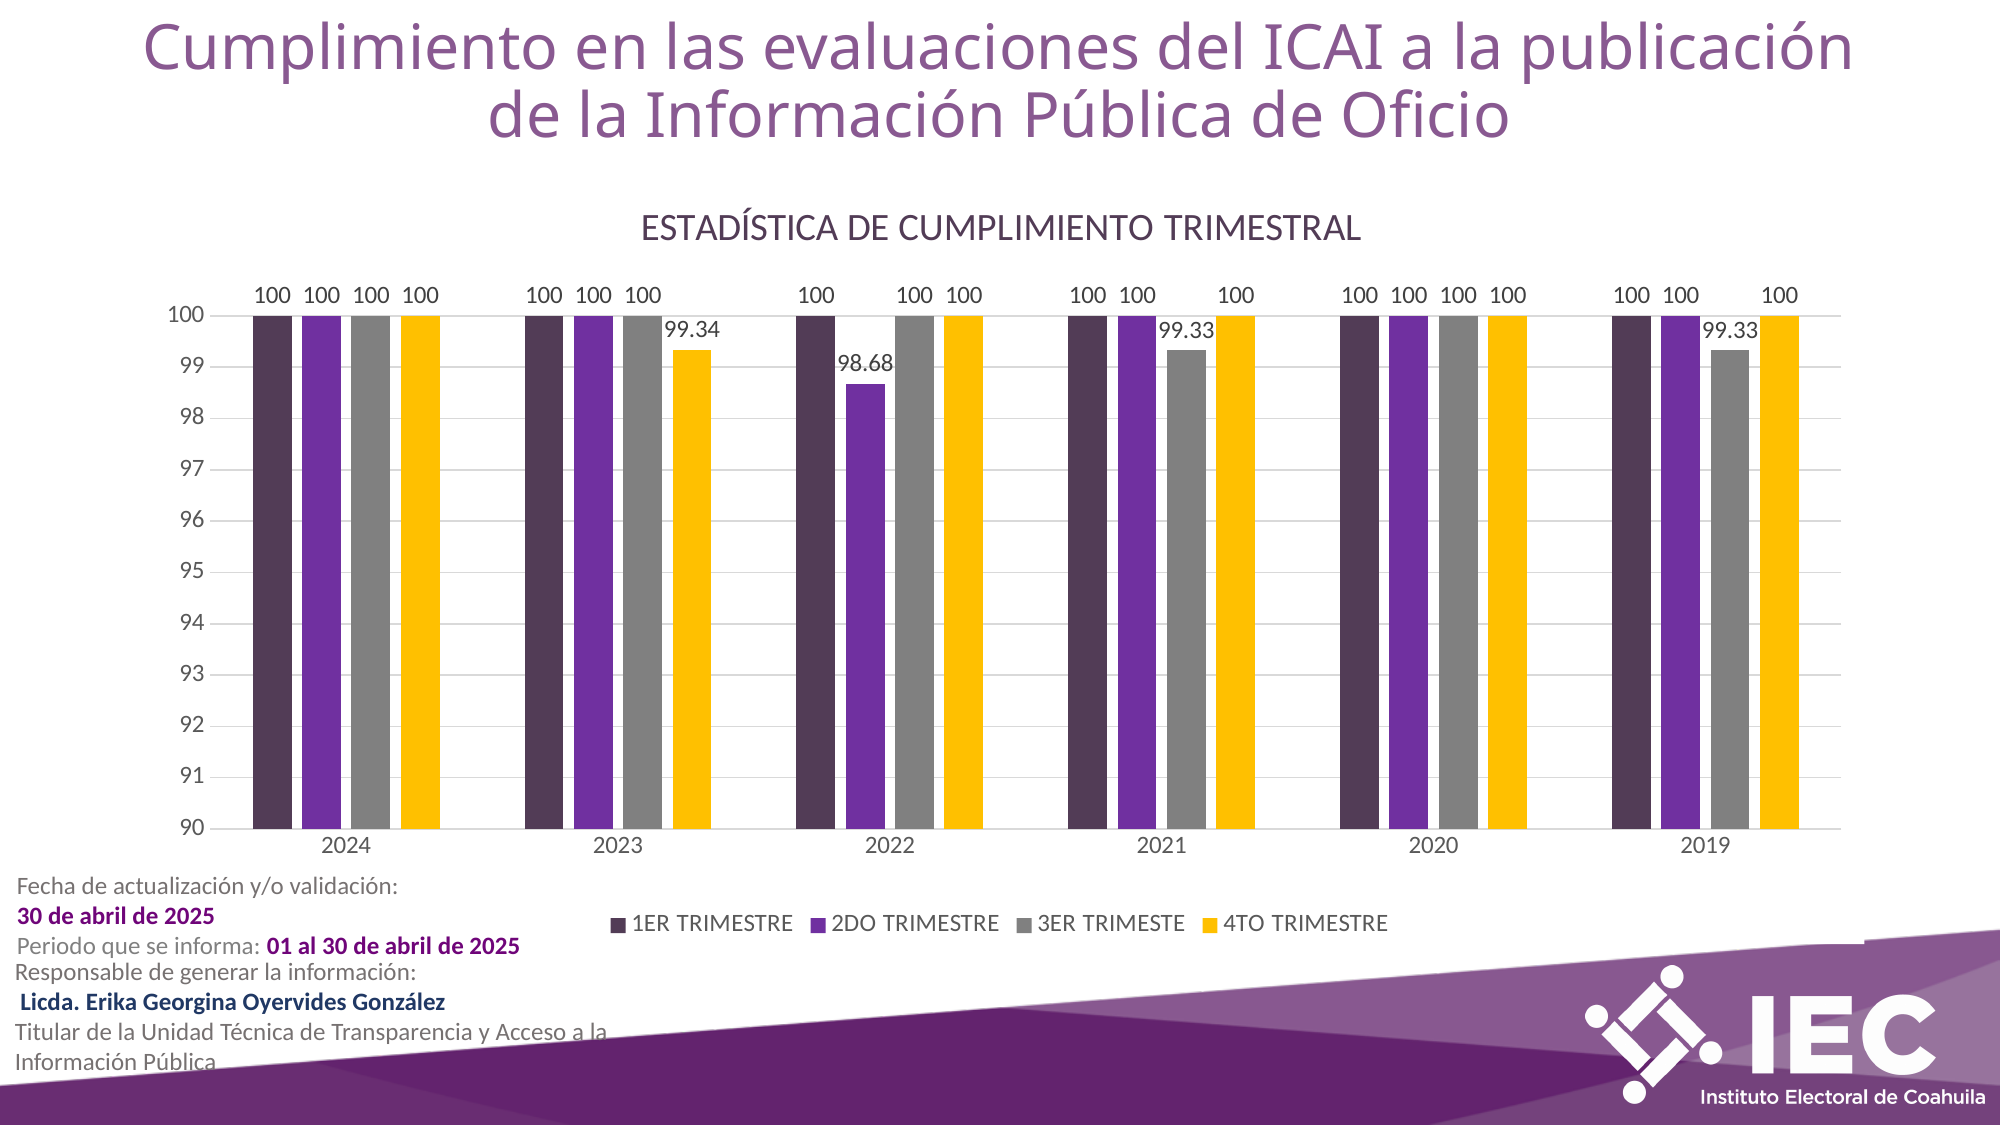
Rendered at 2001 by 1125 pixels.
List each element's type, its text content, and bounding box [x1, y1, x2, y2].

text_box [0, 862, 628, 1115]
title Cumplimiento en las evaluaciones del ICAI a la publicación de la Información Pública de Oficio [106, 54, 1894, 112]
picture [0, 908, 2000, 1125]
chart [135, 172, 1865, 945]
